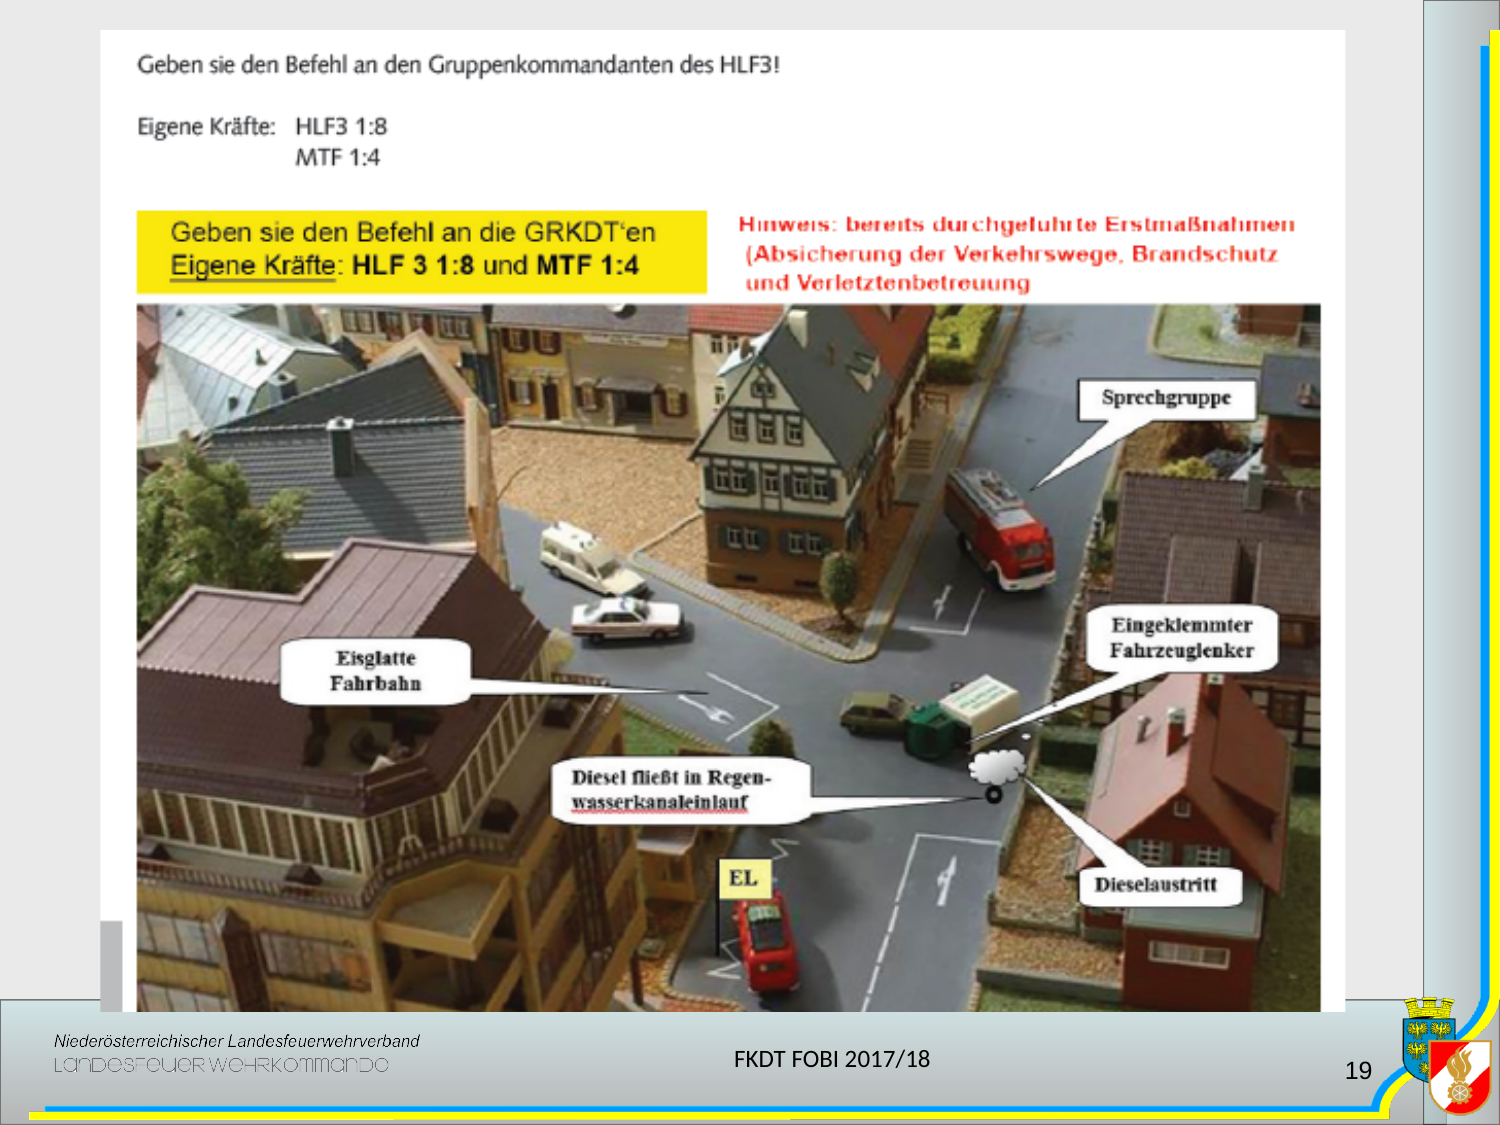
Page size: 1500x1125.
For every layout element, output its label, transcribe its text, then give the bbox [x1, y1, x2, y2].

slide_number 19 [1281, 1046, 1388, 1093]
picture [29, 30, 1500, 1120]
footer FKDT FOBI 2017/18 [407, 1034, 1258, 1094]
